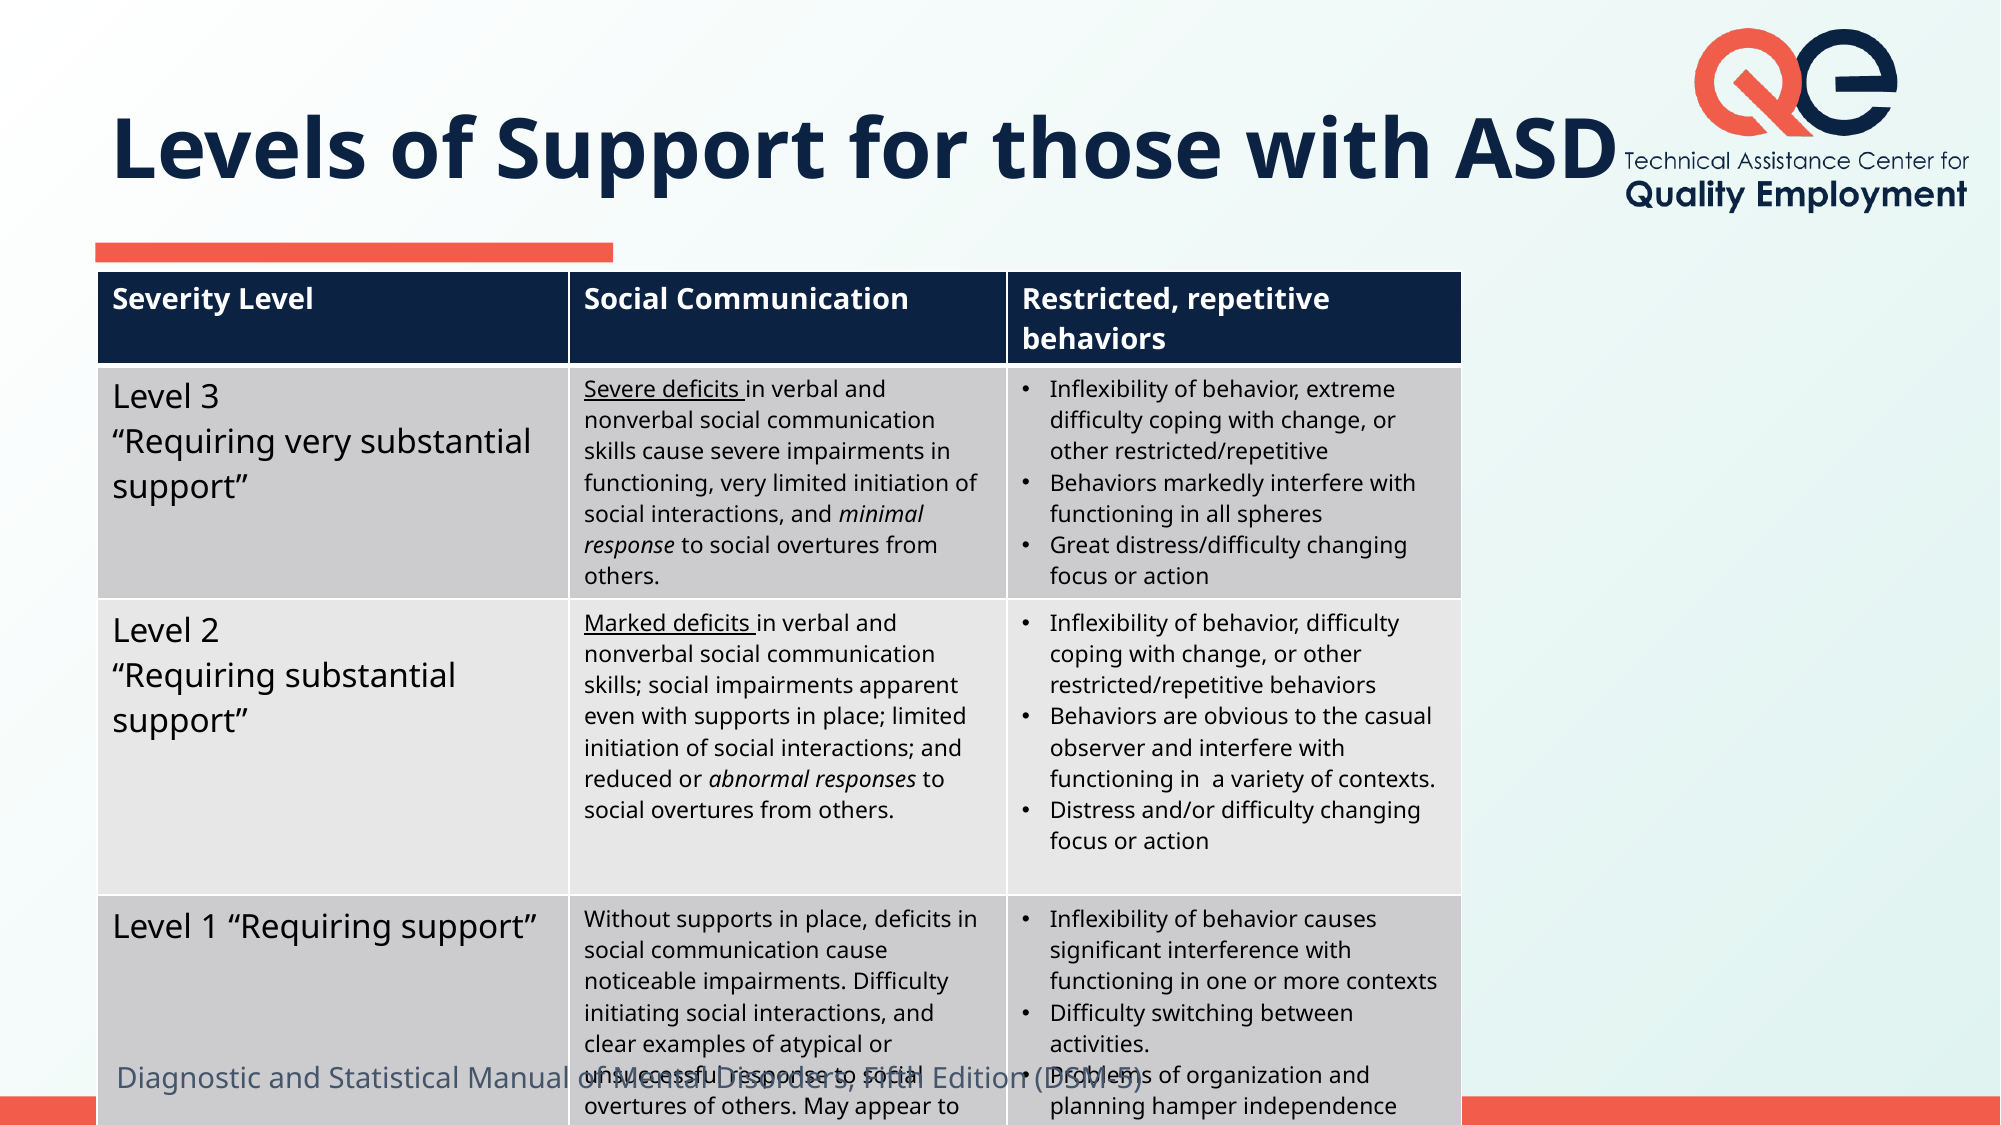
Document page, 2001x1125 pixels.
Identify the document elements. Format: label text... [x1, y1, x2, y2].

table_cell Inflexibility of behavior, extreme difficulty coping with change, or other restricted/repetitive Behaviors markedly interfere with functioning in all spheres Great distress/difficulty changing focus or action [1008, 368, 1461, 598]
table_cell Level 1 “Requiring support” [98, 896, 568, 1125]
table_cell Severe deficits in verbal and nonverbal social communication skills cause severe impairments in functioning, very limited initiation of social interactions, and minimal response to social overtures from others. [570, 368, 1006, 598]
title Levels of Support for those with ASD [95, 96, 1905, 246]
table_cell Without supports in place, deficits in social communication cause noticeable impairments. Difficulty initiating social interactions, and clear examples of atypical or unsuccessful response to social overtures of others. May appear to have decreased interest in social interactions. [570, 896, 1006, 1051]
table_cell Inflexibility of behavior causes significant interference with functioning in one or more contexts Difficulty switching between activities. Problems of organization and planning hamper independence [1008, 896, 1461, 1125]
table_cell Without supports in place, deficits in social communication cause noticeable impairments. Difficulty initiating social interactions, and clear examples of atypical or unsuccessful response to social overtures of others. May appear to have decreased interest in social interactions. [570, 1102, 1006, 1125]
table_cell Level 2 “Requiring substantial support” [98, 600, 568, 894]
picture [1593, 28, 2000, 224]
table_cell Marked deficits in verbal and nonverbal social communication skills; social impairments apparent even with supports in place; limited initiation of social interactions; and reduced or abnormal responses to social overtures from others. [570, 600, 1006, 894]
table_cell Inflexibility of behavior, difficulty coping with change, or other restricted/repetitive behaviors Behaviors are obvious to the casual observer and interfere with functioning in a variety of contexts. Distress and/or difficulty changing focus or action [1008, 600, 1461, 894]
table_header Social Communication [570, 272, 1006, 363]
text_box Diagnostic and Statistical Manual of Mental Disorders, Fifth Edition (DSM-5) [101, 1051, 1460, 1102]
table_header Restricted, repetitive behaviors [1008, 272, 1461, 363]
table_header Severity Level [98, 272, 568, 363]
table_cell Level 3 “Requiring very substantial support” [98, 368, 568, 598]
